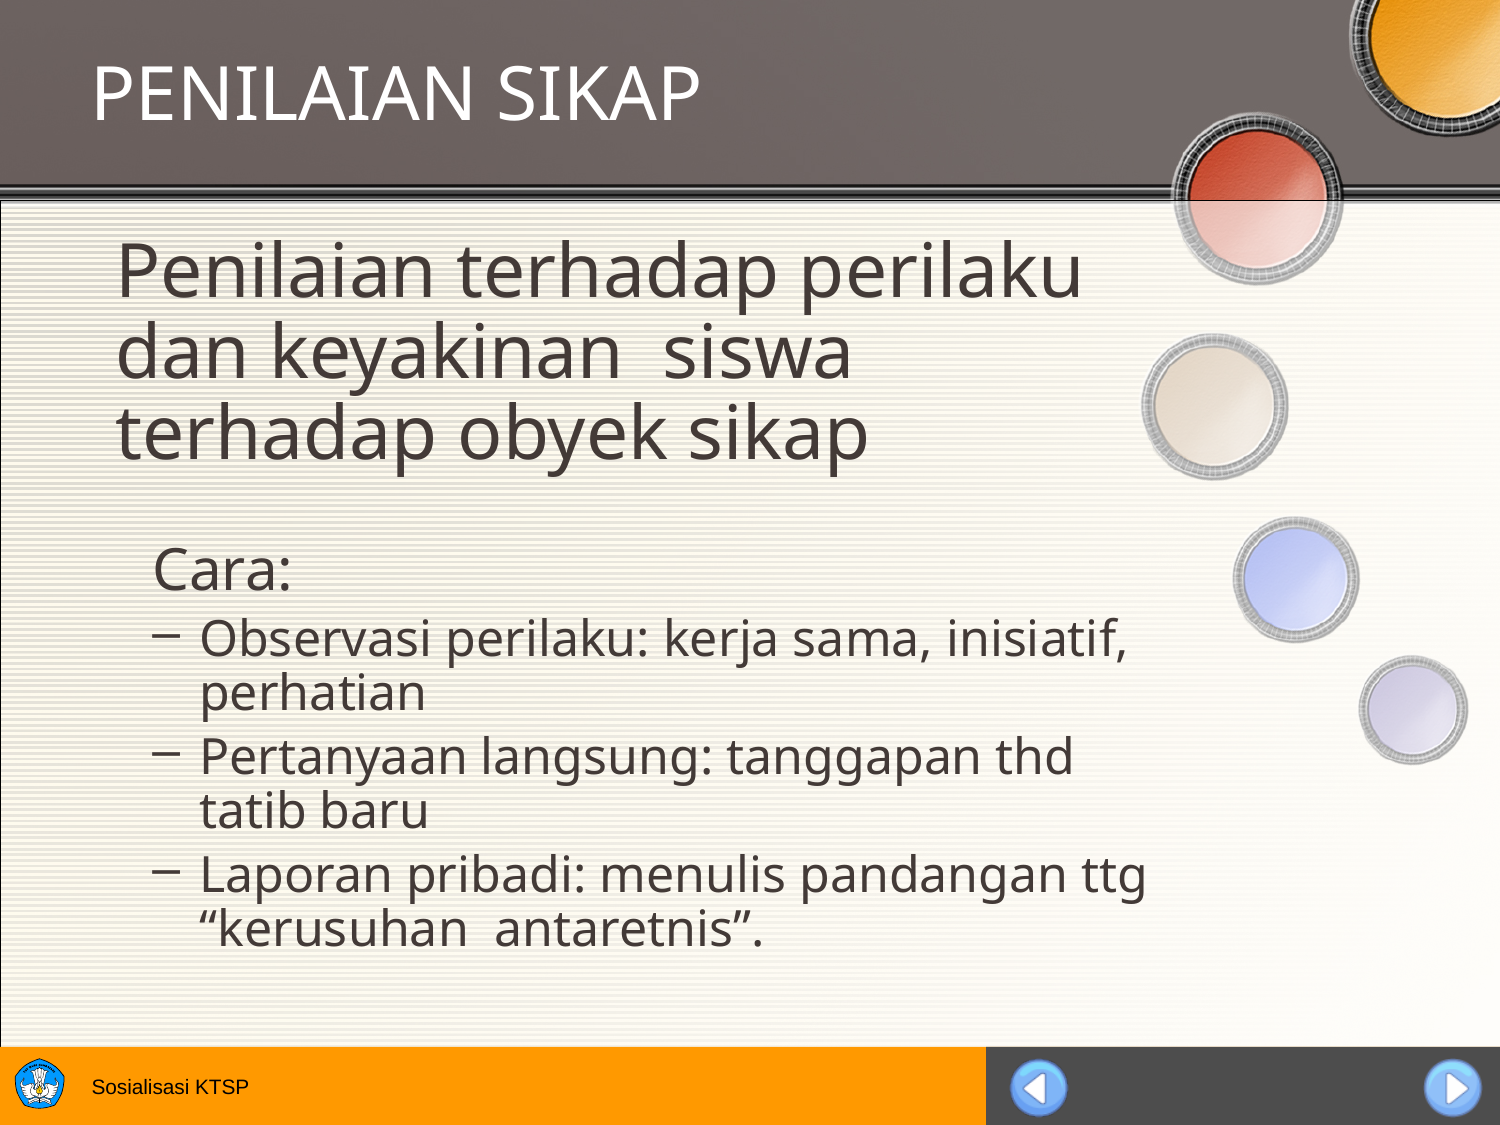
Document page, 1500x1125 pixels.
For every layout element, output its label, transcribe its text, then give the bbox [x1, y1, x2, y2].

picture [1423, 1058, 1483, 1118]
picture [1009, 1058, 1069, 1118]
title CONTOH PENGHITUNGAN NILAI KD [1, 201, 1500, 1046]
list Penilaian terhadap perilaku dan keyakinan siswa terhadap obyek sikap Cara: Observasi perilaku: kerja sama, inisiatif, perhatian Pertanyaan langsung: tanggapan thd tatib baru Laporan pribadi: menulis pandangan ttg “kerusuhan antaretnis”. [62, 224, 1201, 1018]
picture [0, 0, 1500, 200]
title PENILAIAN SIKAP [74, 24, 1201, 156]
